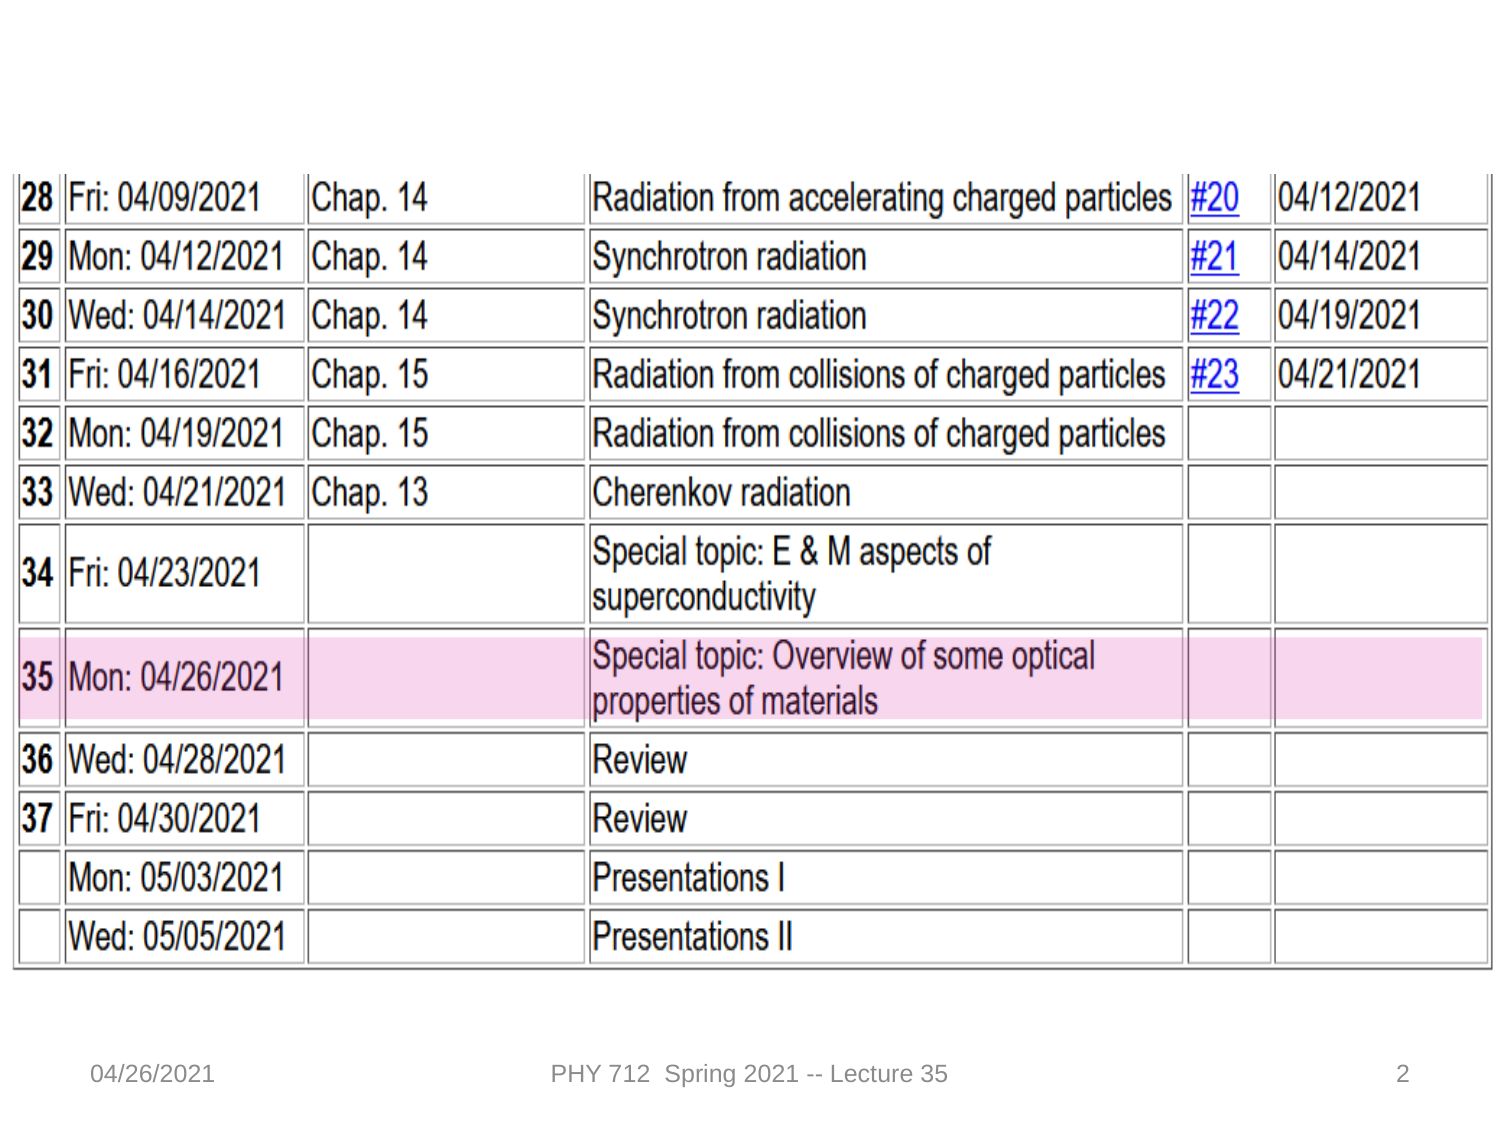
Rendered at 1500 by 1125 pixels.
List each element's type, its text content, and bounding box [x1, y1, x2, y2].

slide_number 2 [1074, 1042, 1425, 1103]
footer PHY 712 Spring 2021 -- Lecture 35 [512, 1042, 988, 1103]
picture [0, 174, 1500, 988]
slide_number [75, 1042, 425, 1103]
